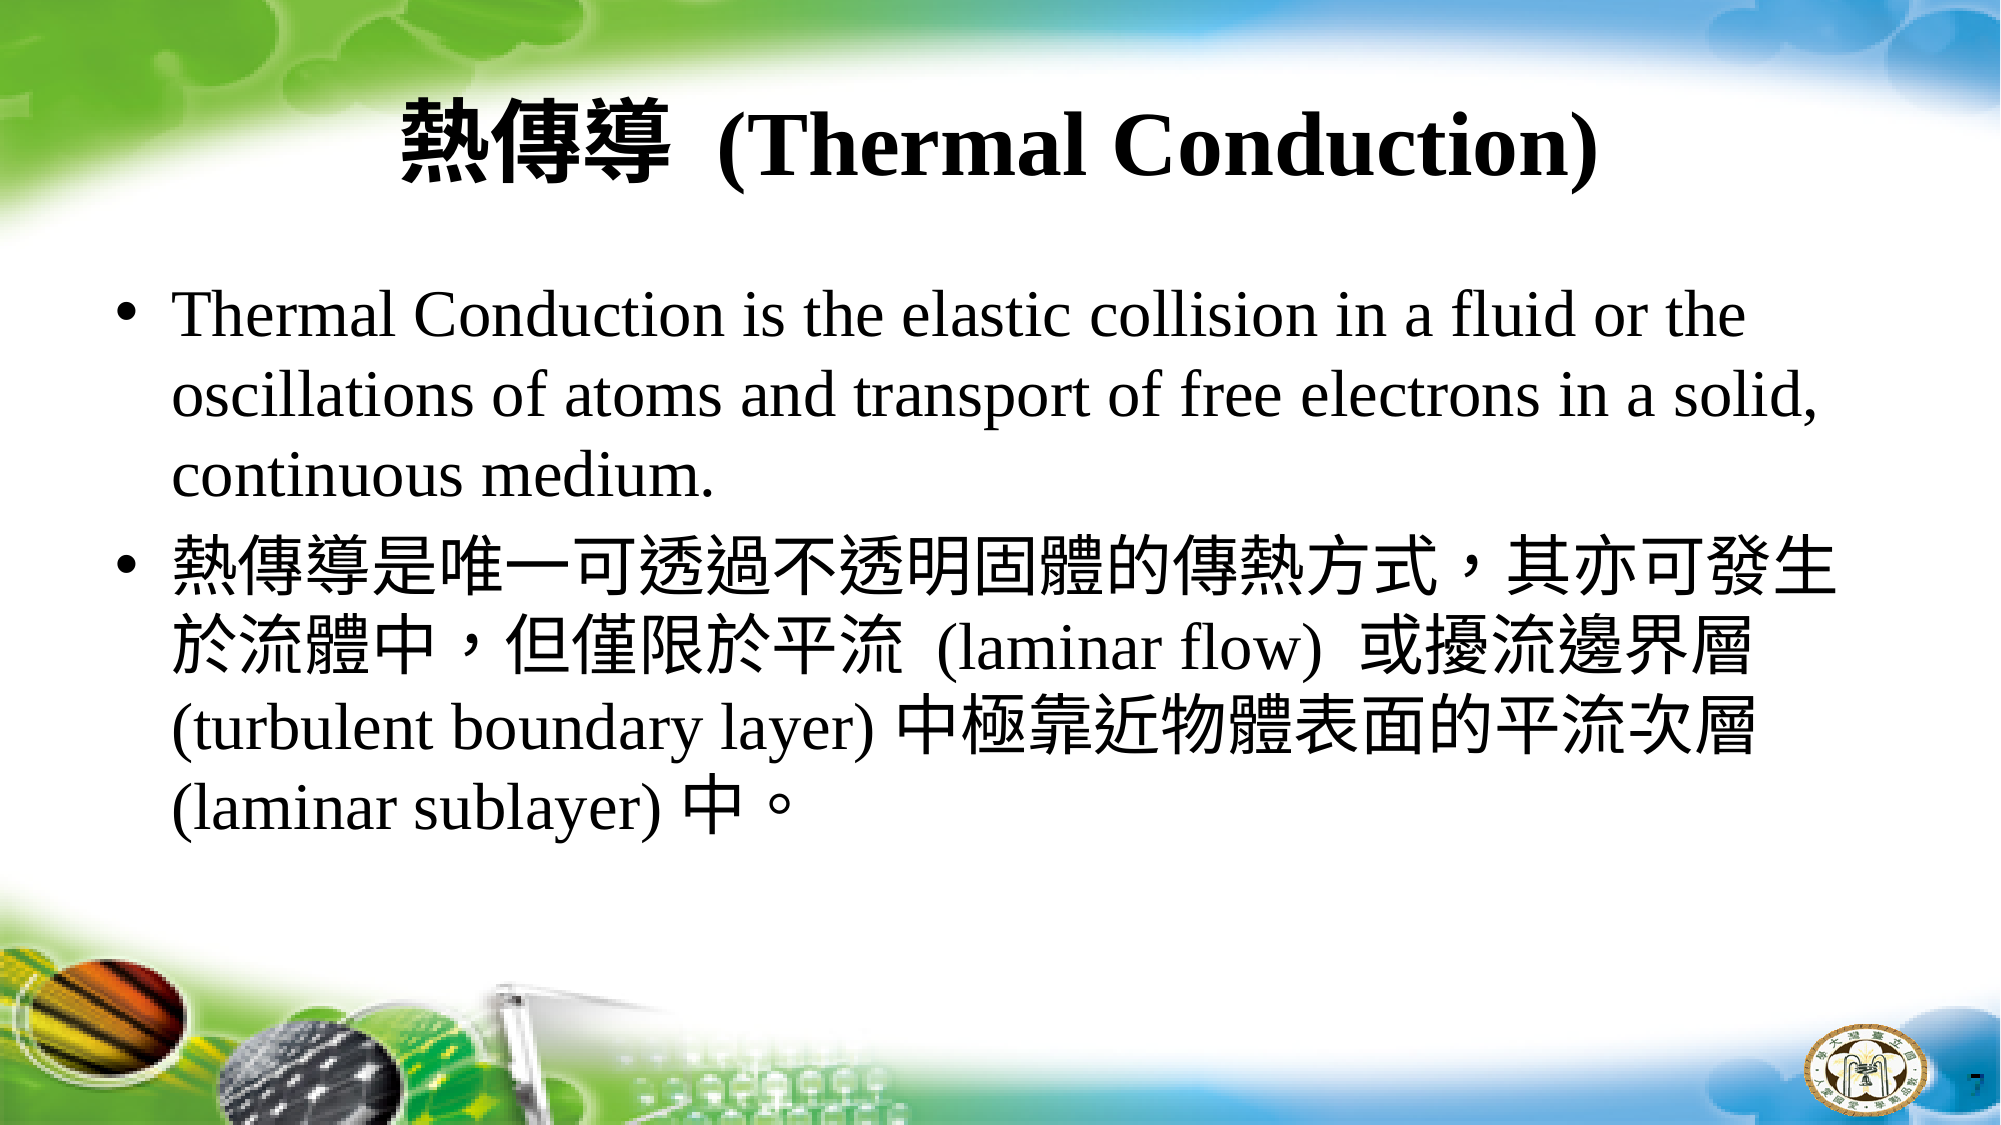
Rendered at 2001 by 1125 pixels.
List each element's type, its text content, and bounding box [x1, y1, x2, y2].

picture [0, 0, 2001, 1125]
list Thermal Conduction is the elastic collision in a fluid or the oscillations of atoms and transport of free electrons in a solid, continuous medium. 熱傳導是唯一可透過不透明固體的傳熱方式，其亦可發生於流體中，但僅限於平流 (laminar flow) 或擾流邊界層 (turbulent boundary layer)中極靠近物體表面的平流次層 (laminar sublayer)中。 [99, 262, 1900, 1005]
title 熱傳導 (Thermal Conduction) [99, 45, 1900, 233]
